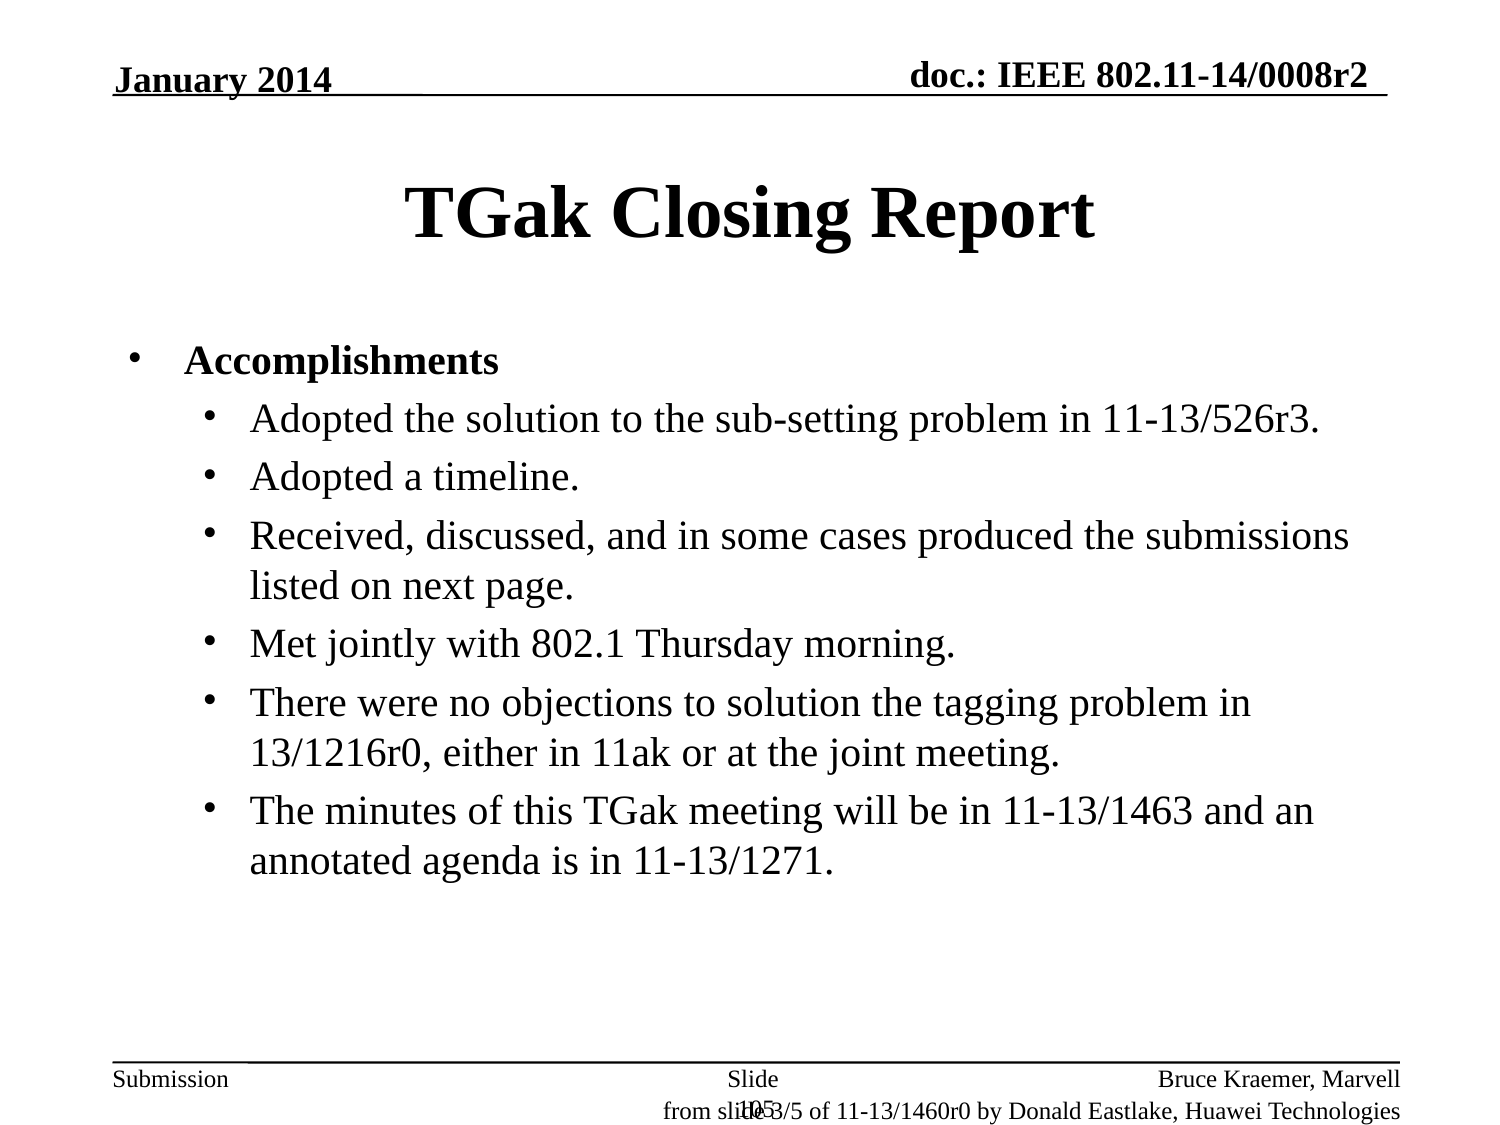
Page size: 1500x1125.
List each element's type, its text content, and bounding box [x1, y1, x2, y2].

title TGak Closing Report [112, 112, 1388, 303]
footer Bruce Kraemer, Marvell [915, 1062, 1402, 1087]
text_box from slide 3/5 of 11-13/1460r0 by Donald Eastlake, Huawei Technologies [343, 1087, 1417, 1125]
slide_number Slide 105 [712, 1062, 800, 1087]
list Accomplishments Adopted the solution to the sub-setting problem in 11-13/526r3. Adopted a timeline. Received, discussed, and in some cases produced the submissions listed on next page. Met jointly with 802.1 Thursday morning. There were no objections to solution the tagging problem in 13/1216r0, either in 11ak or at the joint meeting. The minutes of this TGak meeting will be in 11-13/1463 and an annotated agenda is in 11-13/1271. [112, 324, 1388, 1059]
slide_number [114, 54, 374, 100]
